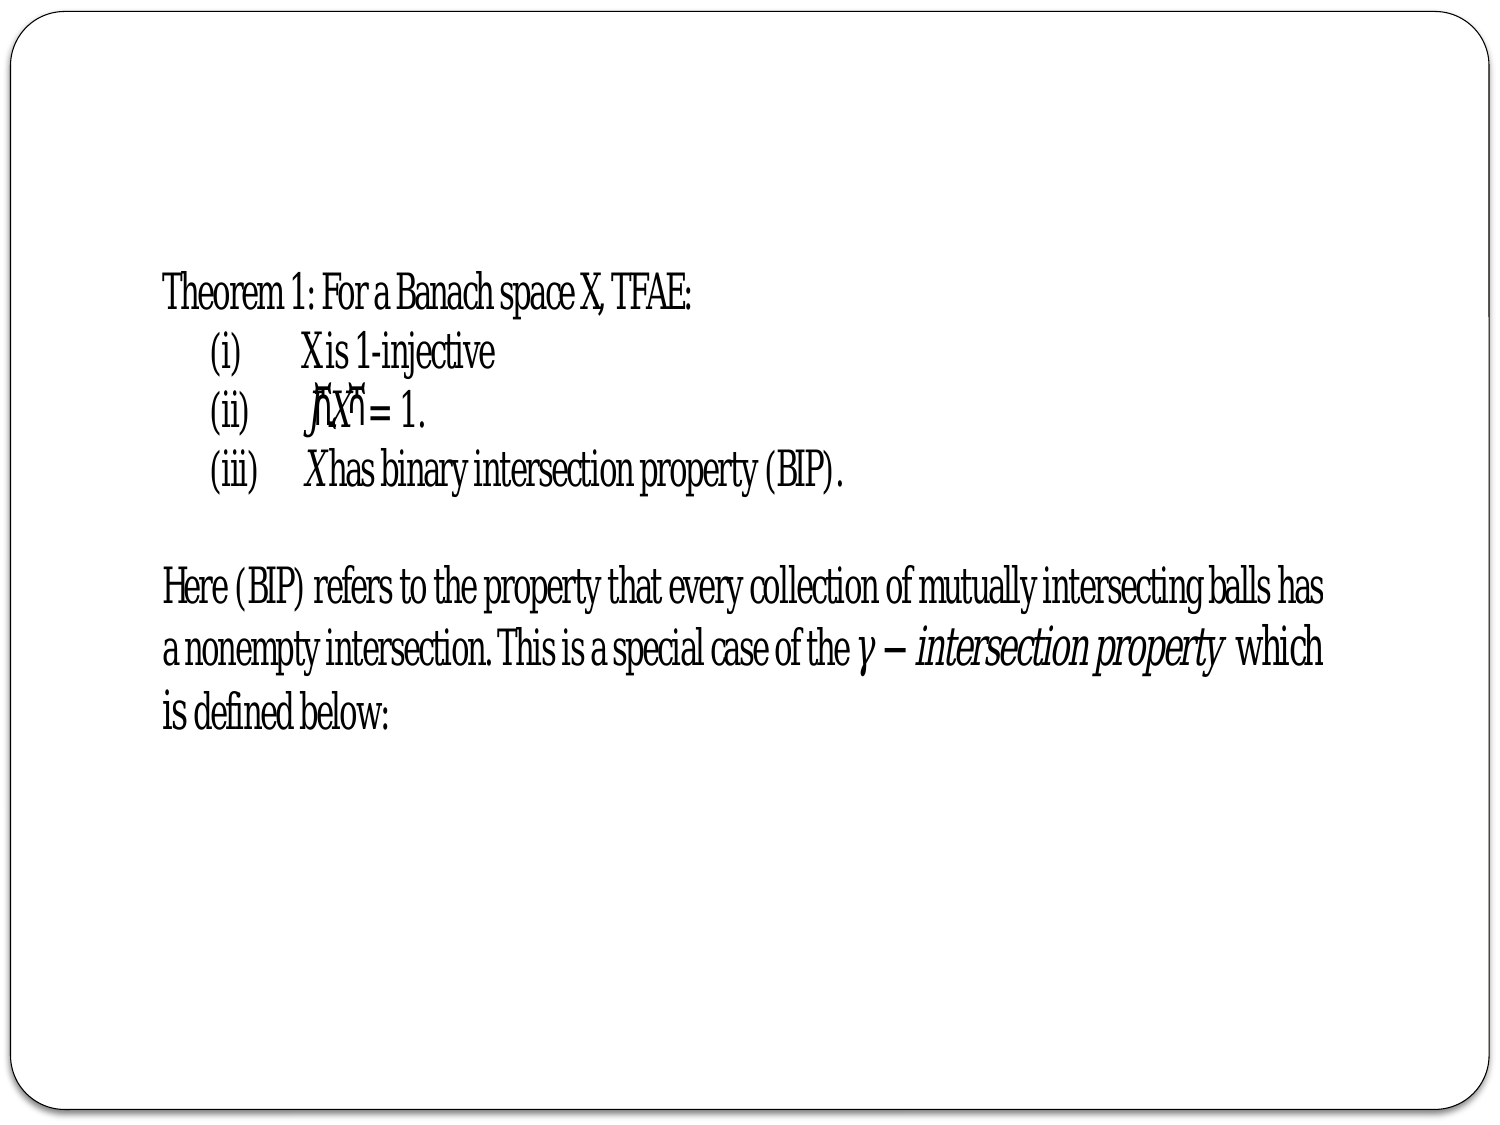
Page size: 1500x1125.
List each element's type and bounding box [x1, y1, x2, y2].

text_box [162, 262, 1326, 801]
